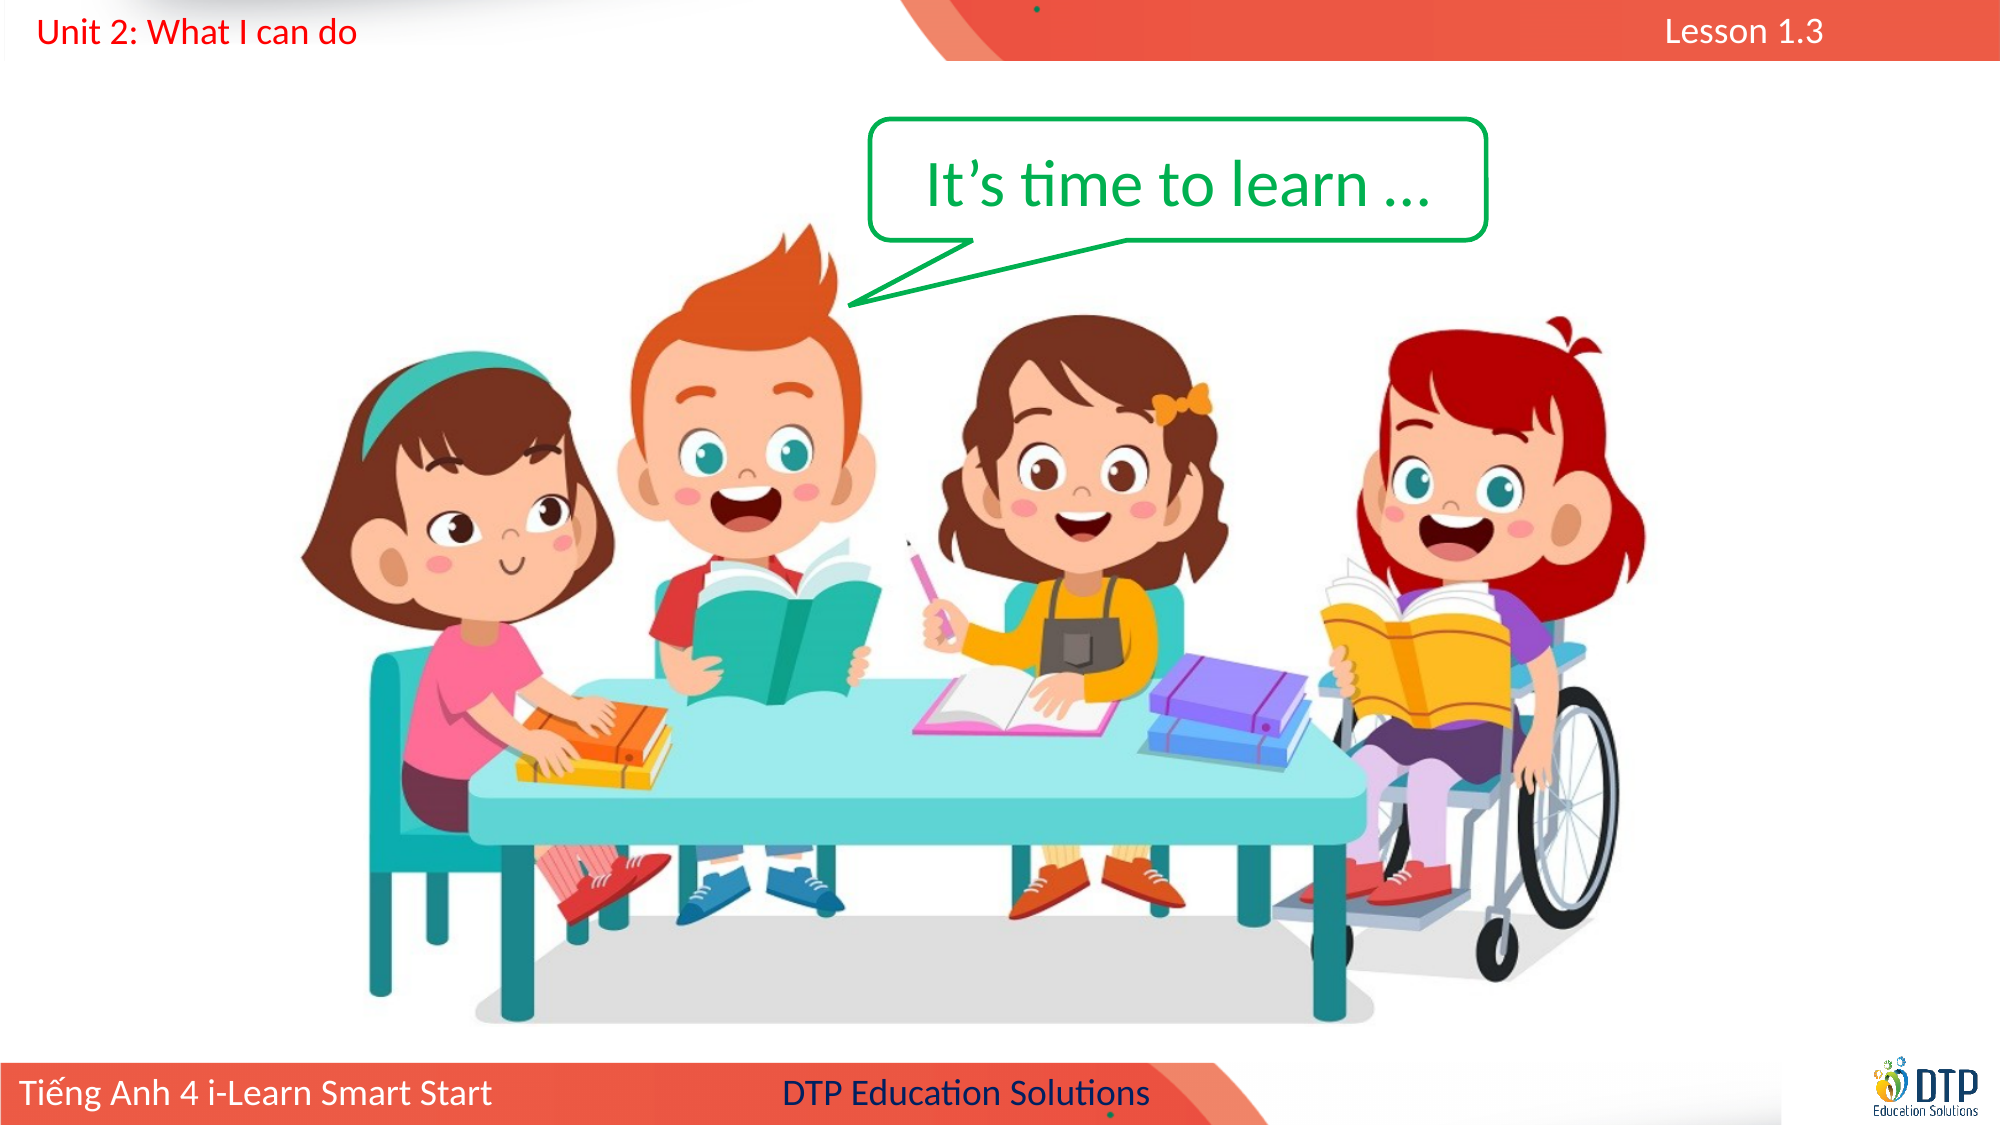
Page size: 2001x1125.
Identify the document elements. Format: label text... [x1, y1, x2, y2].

picture [2, 1063, 1782, 1125]
picture [1869, 1023, 1982, 1125]
picture [255, 207, 1685, 1027]
text_box It’s time to learn … [869, 117, 1488, 207]
picture [4, 0, 2000, 61]
